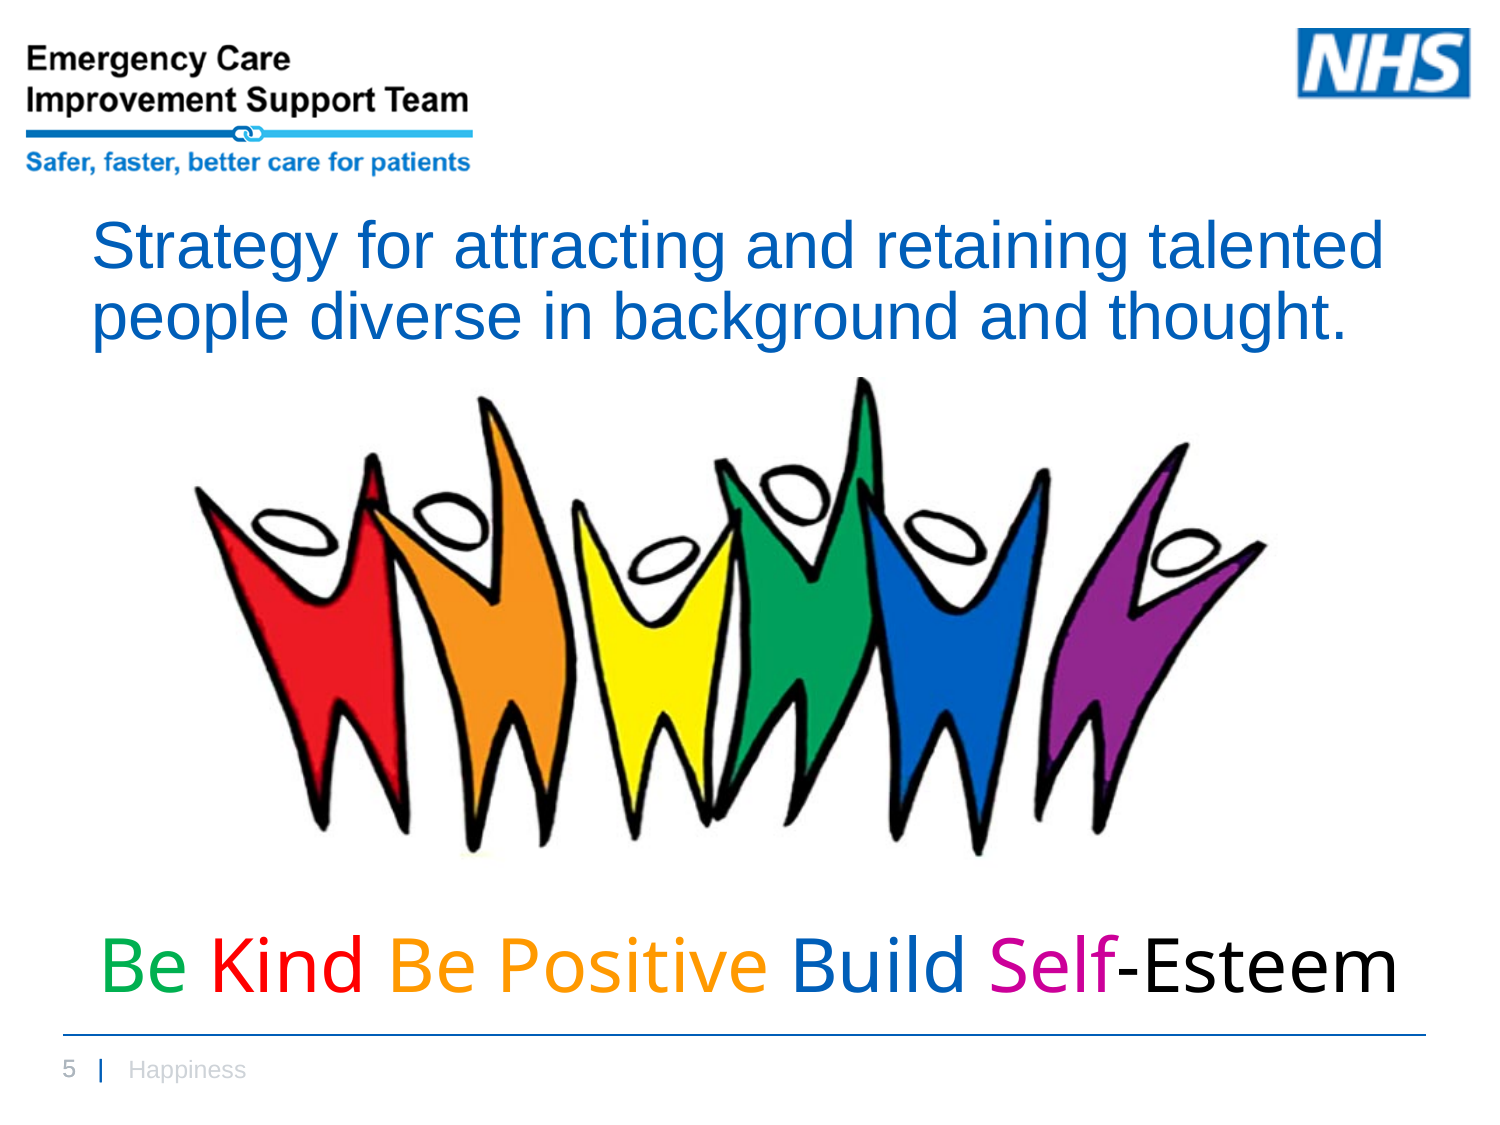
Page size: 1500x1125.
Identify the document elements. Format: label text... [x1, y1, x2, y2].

picture [169, 377, 1290, 868]
picture [14, 22, 486, 181]
picture [1284, 28, 1472, 108]
footer Happiness [113, 1038, 1053, 1099]
title Strategy for attracting and retaining talented people diverse in background and thought. [76, 203, 1423, 304]
text_box Be Kind Be Positive Build Self-Esteem [83, 910, 1436, 1015]
